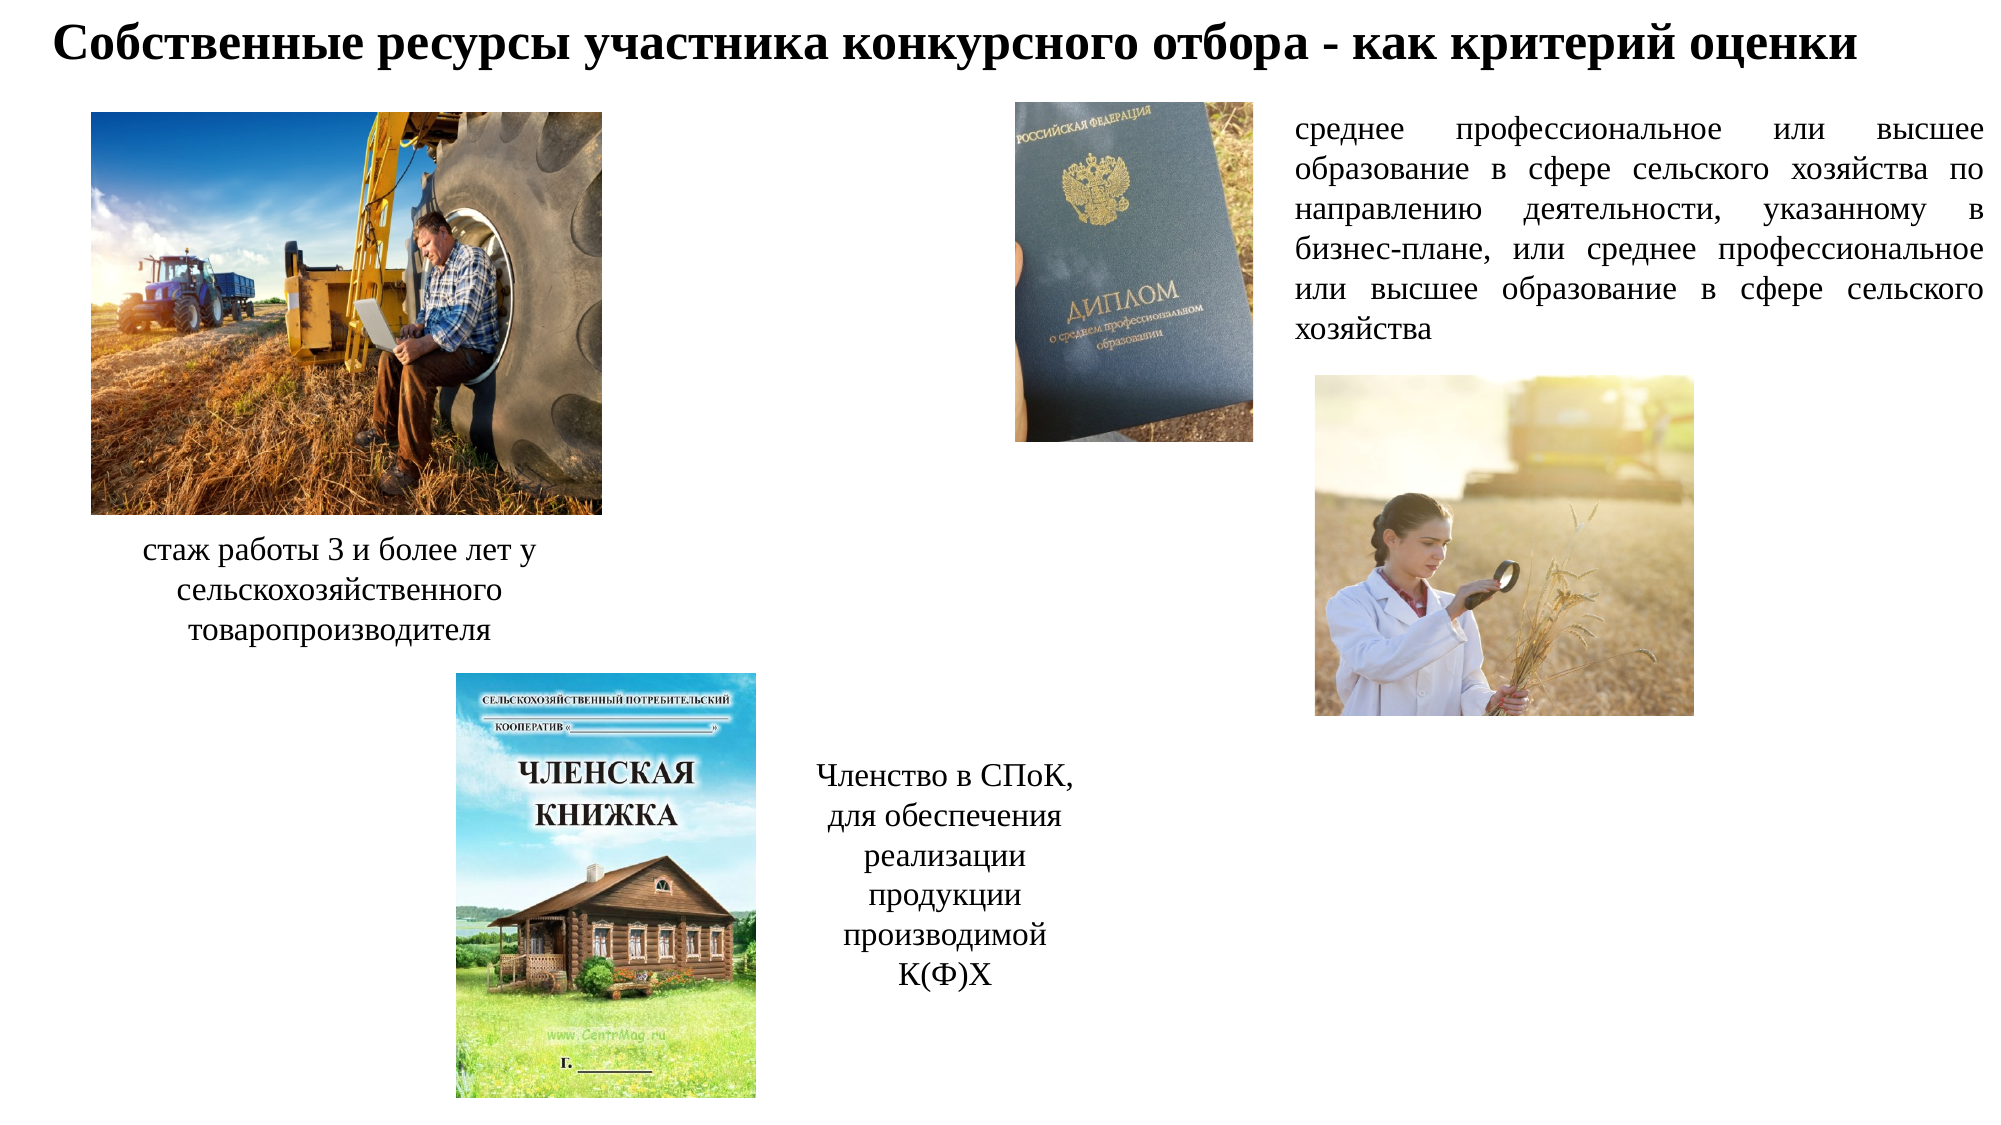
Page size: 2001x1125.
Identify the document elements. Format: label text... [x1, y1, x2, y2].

picture [456, 673, 756, 1098]
text_box Членство в СПоК, для обеспечения реализации продукции производимой К(Ф)Х [793, 745, 1098, 1000]
text_box среднее профессиональное или высшее образование в сфере сельского хозяйства по направлению деятельности, указанному в бизнес-плане, или среднее профессиональное или высшее образование в сфере сельского хозяйства [1280, 99, 2000, 354]
picture [1015, 102, 1254, 442]
picture [91, 112, 602, 515]
picture [1314, 373, 1694, 716]
text_box Собственные ресурсы участника конкурсного отбора - как критерий оценки [37, 0, 2000, 78]
text_box стаж работы 3 и более лет у сельскохозяйственного товаропроизводителя [79, 520, 600, 655]
